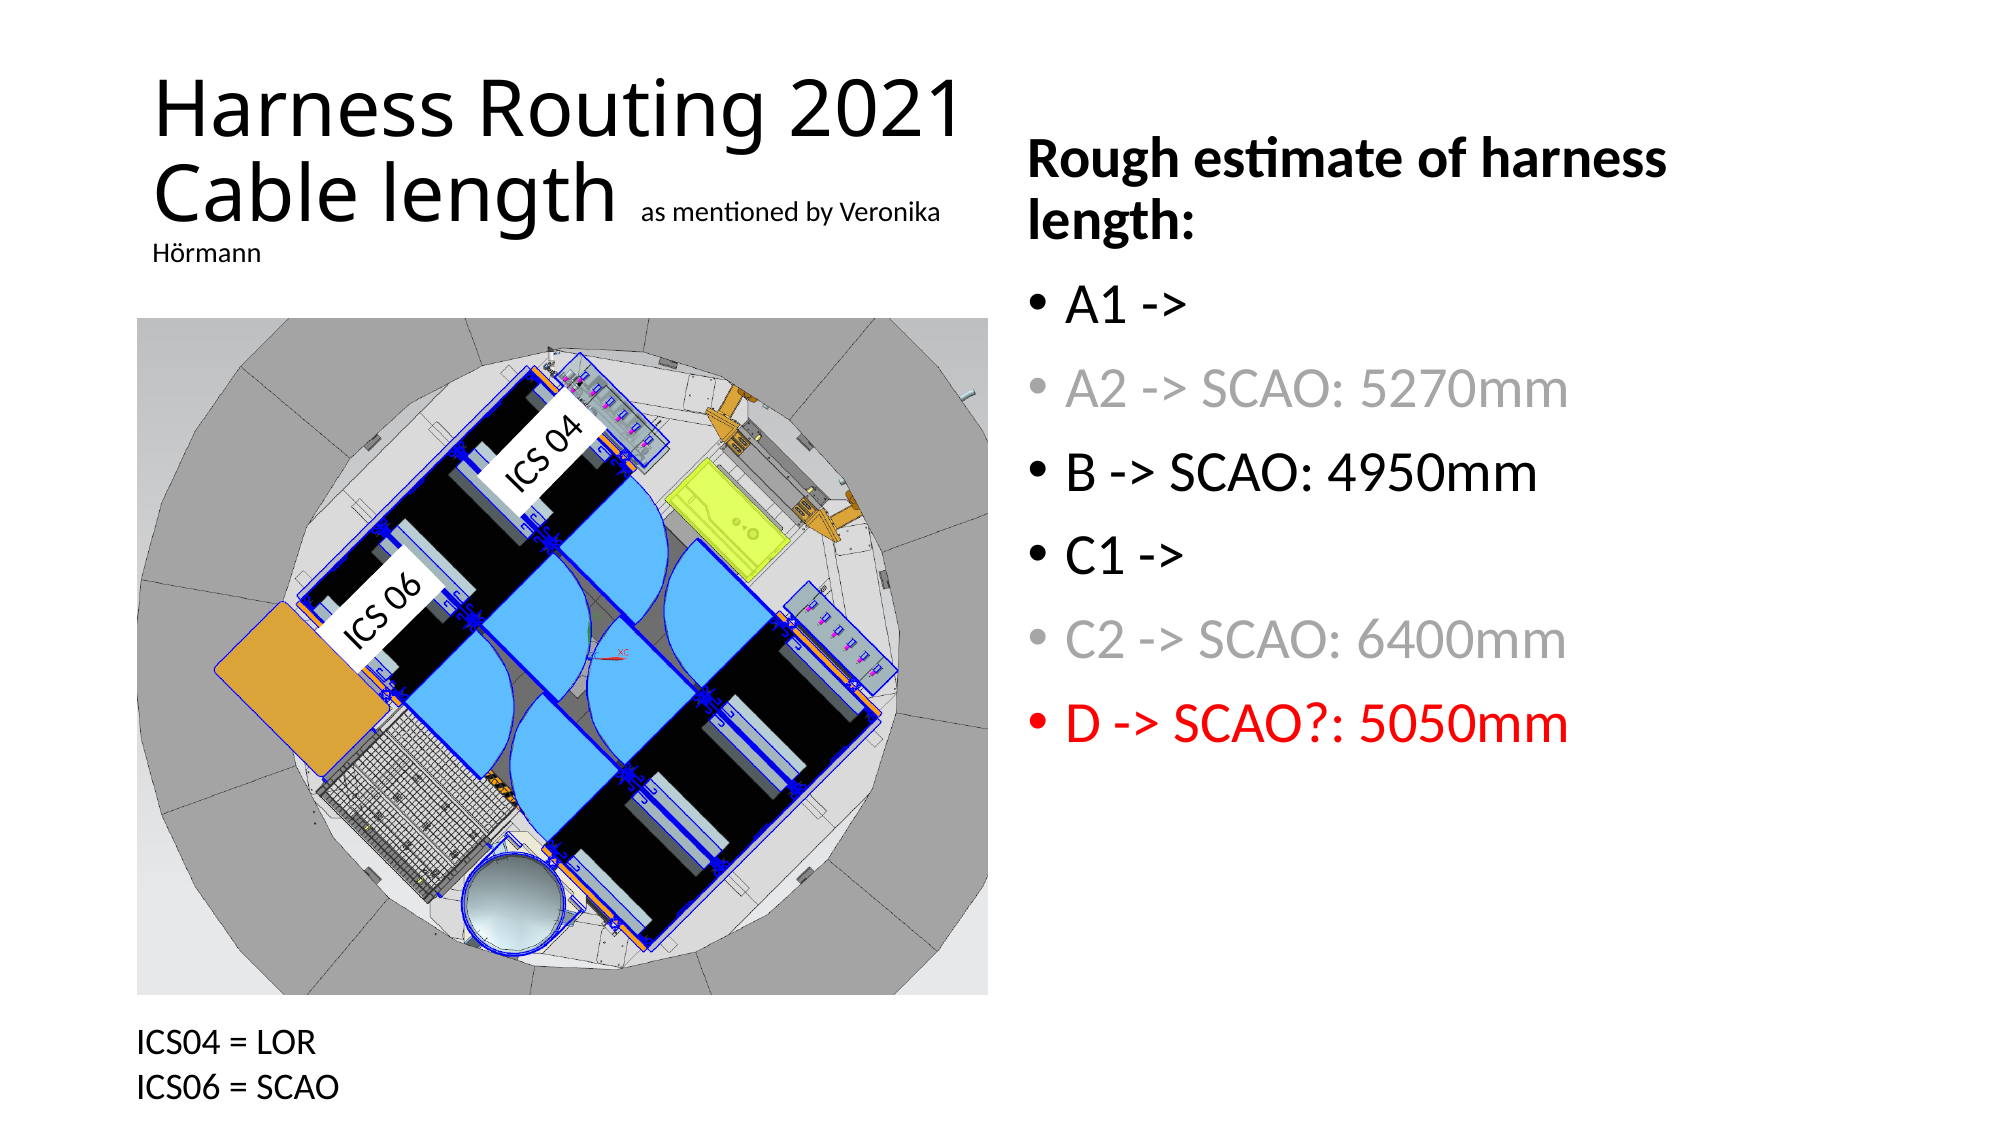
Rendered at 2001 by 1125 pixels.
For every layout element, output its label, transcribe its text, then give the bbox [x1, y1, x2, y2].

picture [137, 318, 988, 995]
title Harness Routing 2021 Cable length as mentioned by Veronika Hörmann [137, 59, 988, 278]
list Rough estimate of harness length: A1 -> A2 -> SCAO: 5270mm B -> SCAO: 4950mm C1 -> C2 -> SCAO: 6400mm D -> SCAO?: 5050mm [1012, 119, 1863, 834]
text_box ICS04 = LOR ICS06 = SCAO [121, 1009, 595, 1114]
